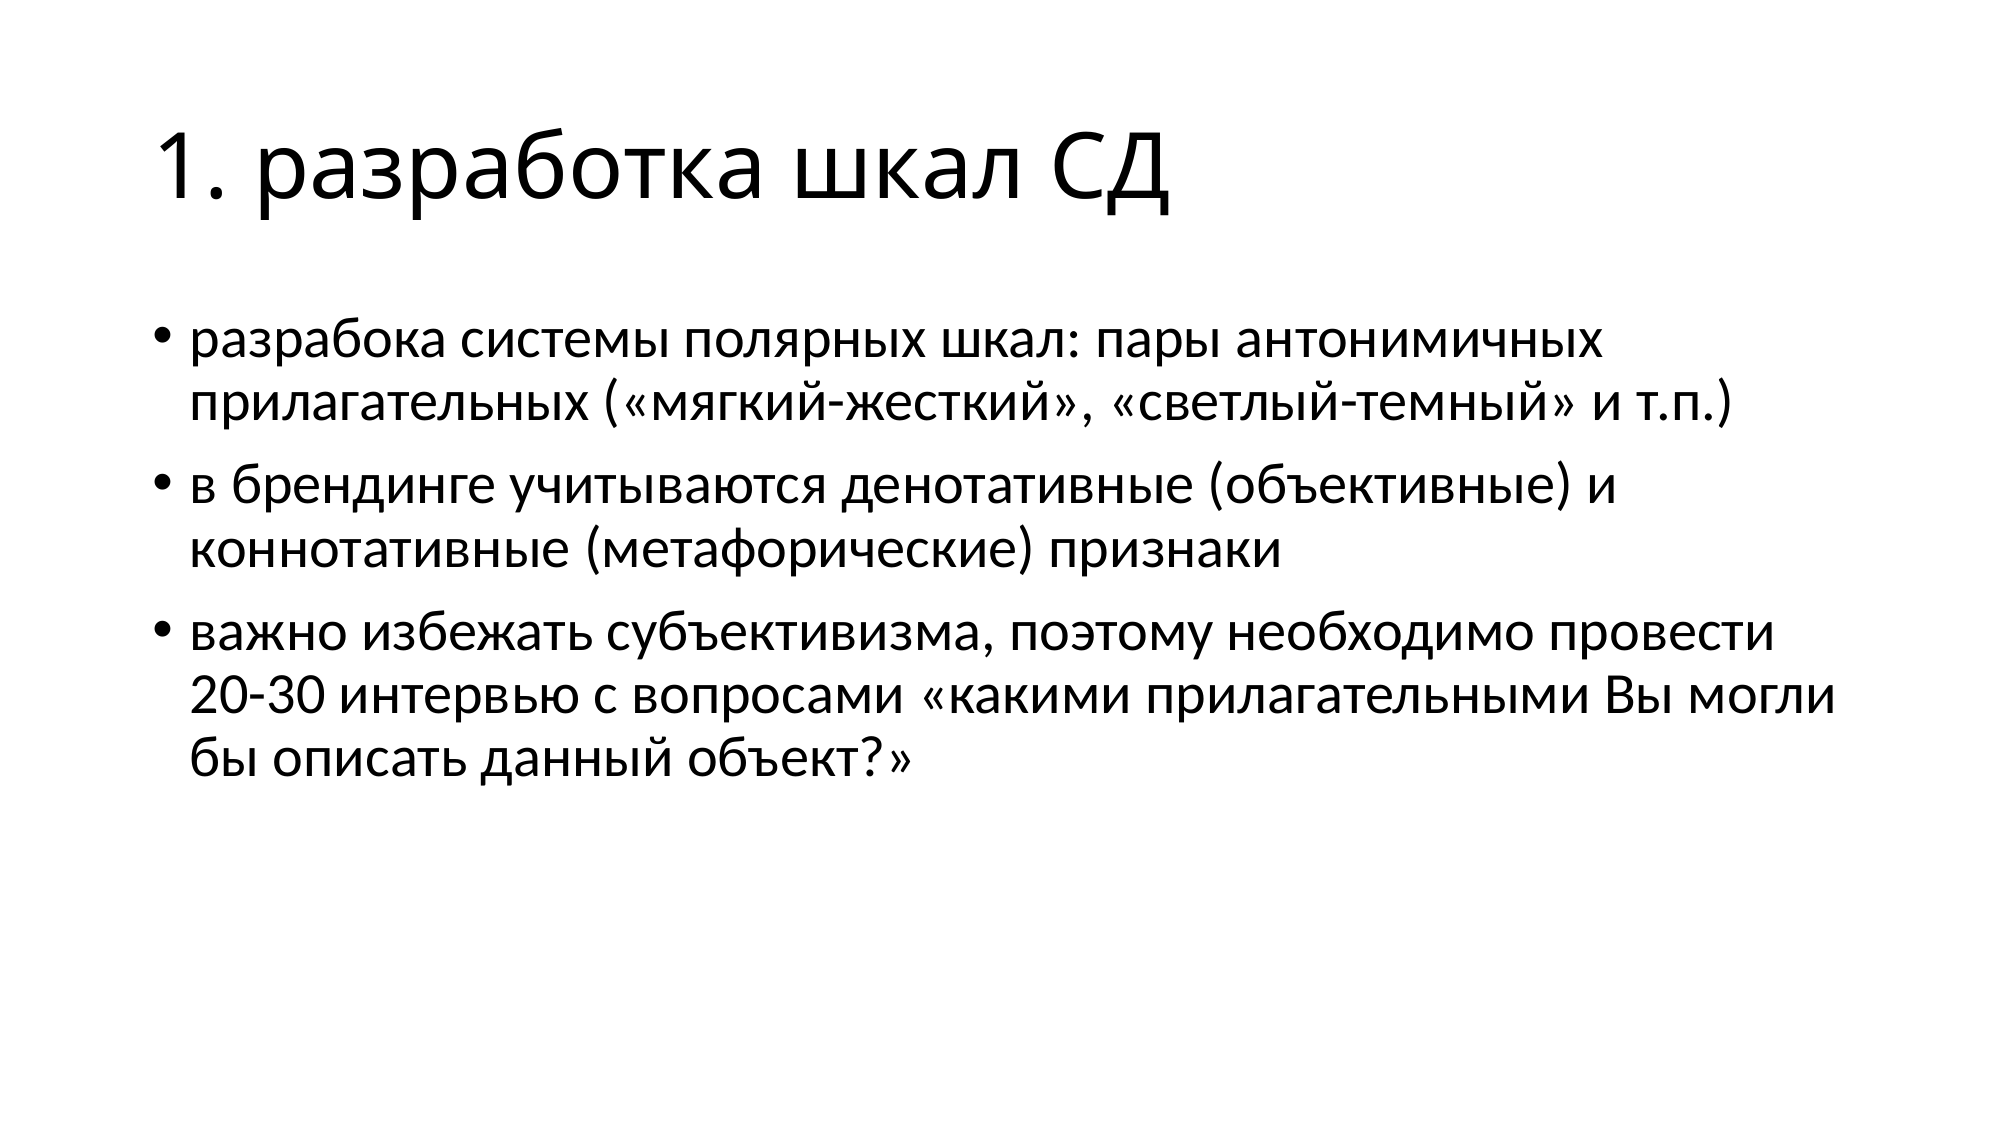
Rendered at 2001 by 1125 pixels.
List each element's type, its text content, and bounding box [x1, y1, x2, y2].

title 1. разработка шкал СД [137, 59, 1863, 278]
list разрабока системы полярных шкал: пары антонимичных прилагательных («мягкий-жесткий», «светлый-темный» и т.п.) в брендинге учитываются денотативные (объективные) и коннотативные (метафорические) признаки важно избежать субъективизма, поэтому необходимо провести 20-30 интервью с вопросами «какими прилагательными Вы могли бы описать данный объект?» [137, 299, 1863, 1014]
